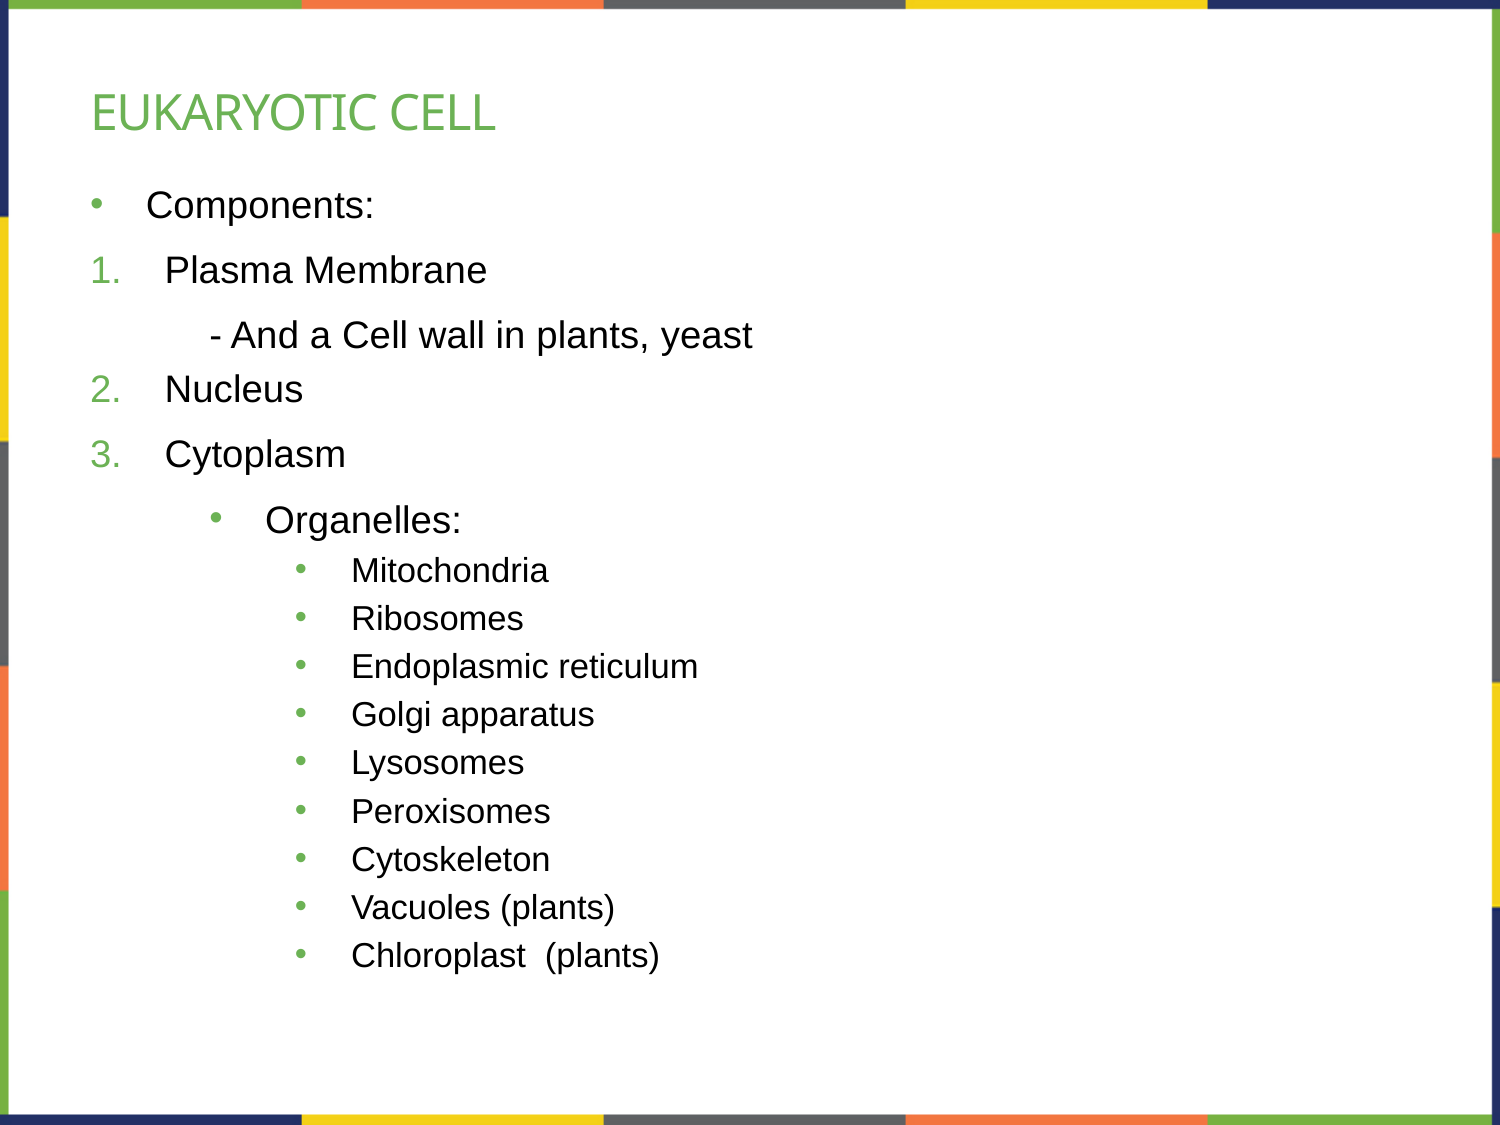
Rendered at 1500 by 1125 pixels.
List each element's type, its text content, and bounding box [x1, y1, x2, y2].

picture [0, 0, 1500, 1125]
list Components: Plasma Membrane - And a Cell wall in plants, yeast Nucleus Cytoplasm Organelles: Mitochondria Ribosomes Endoplasmic reticulum Golgi apparatus Lysosomes Peroxisomes Cytoskeleton Vacuoles (plants) Chloroplast (plants) [75, 172, 1398, 986]
title Eukaryotic cell [75, 39, 1398, 148]
